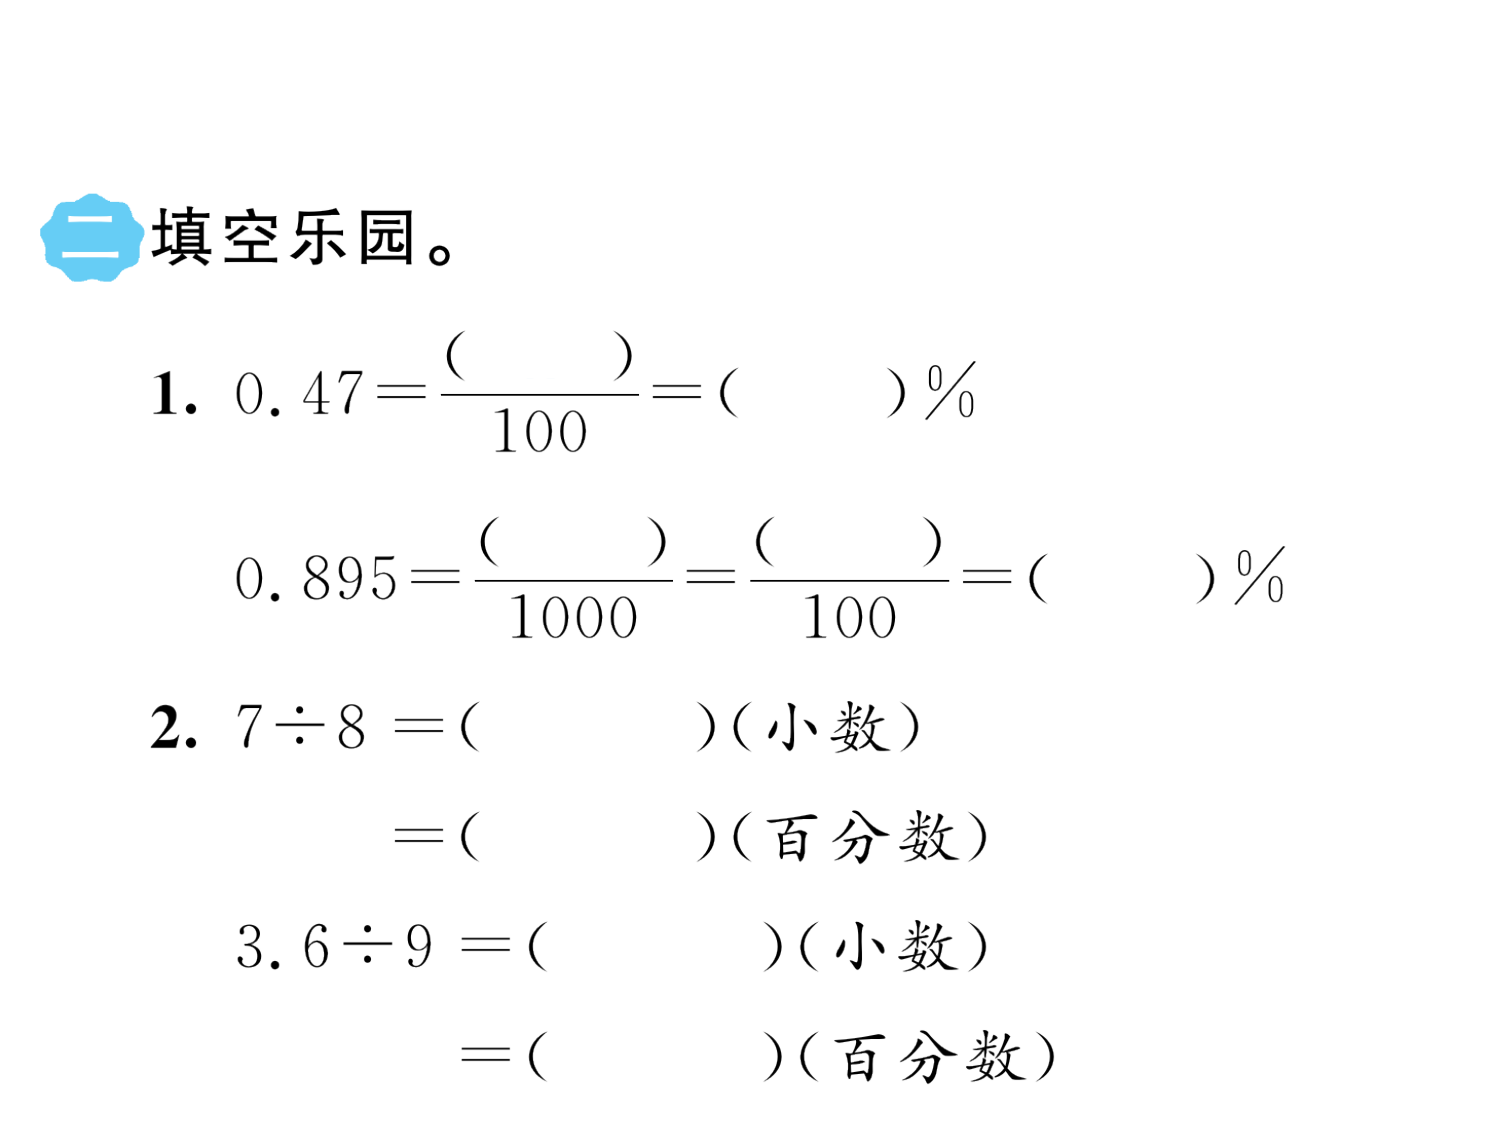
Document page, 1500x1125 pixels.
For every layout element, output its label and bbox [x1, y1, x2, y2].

picture [35, 177, 1453, 1109]
